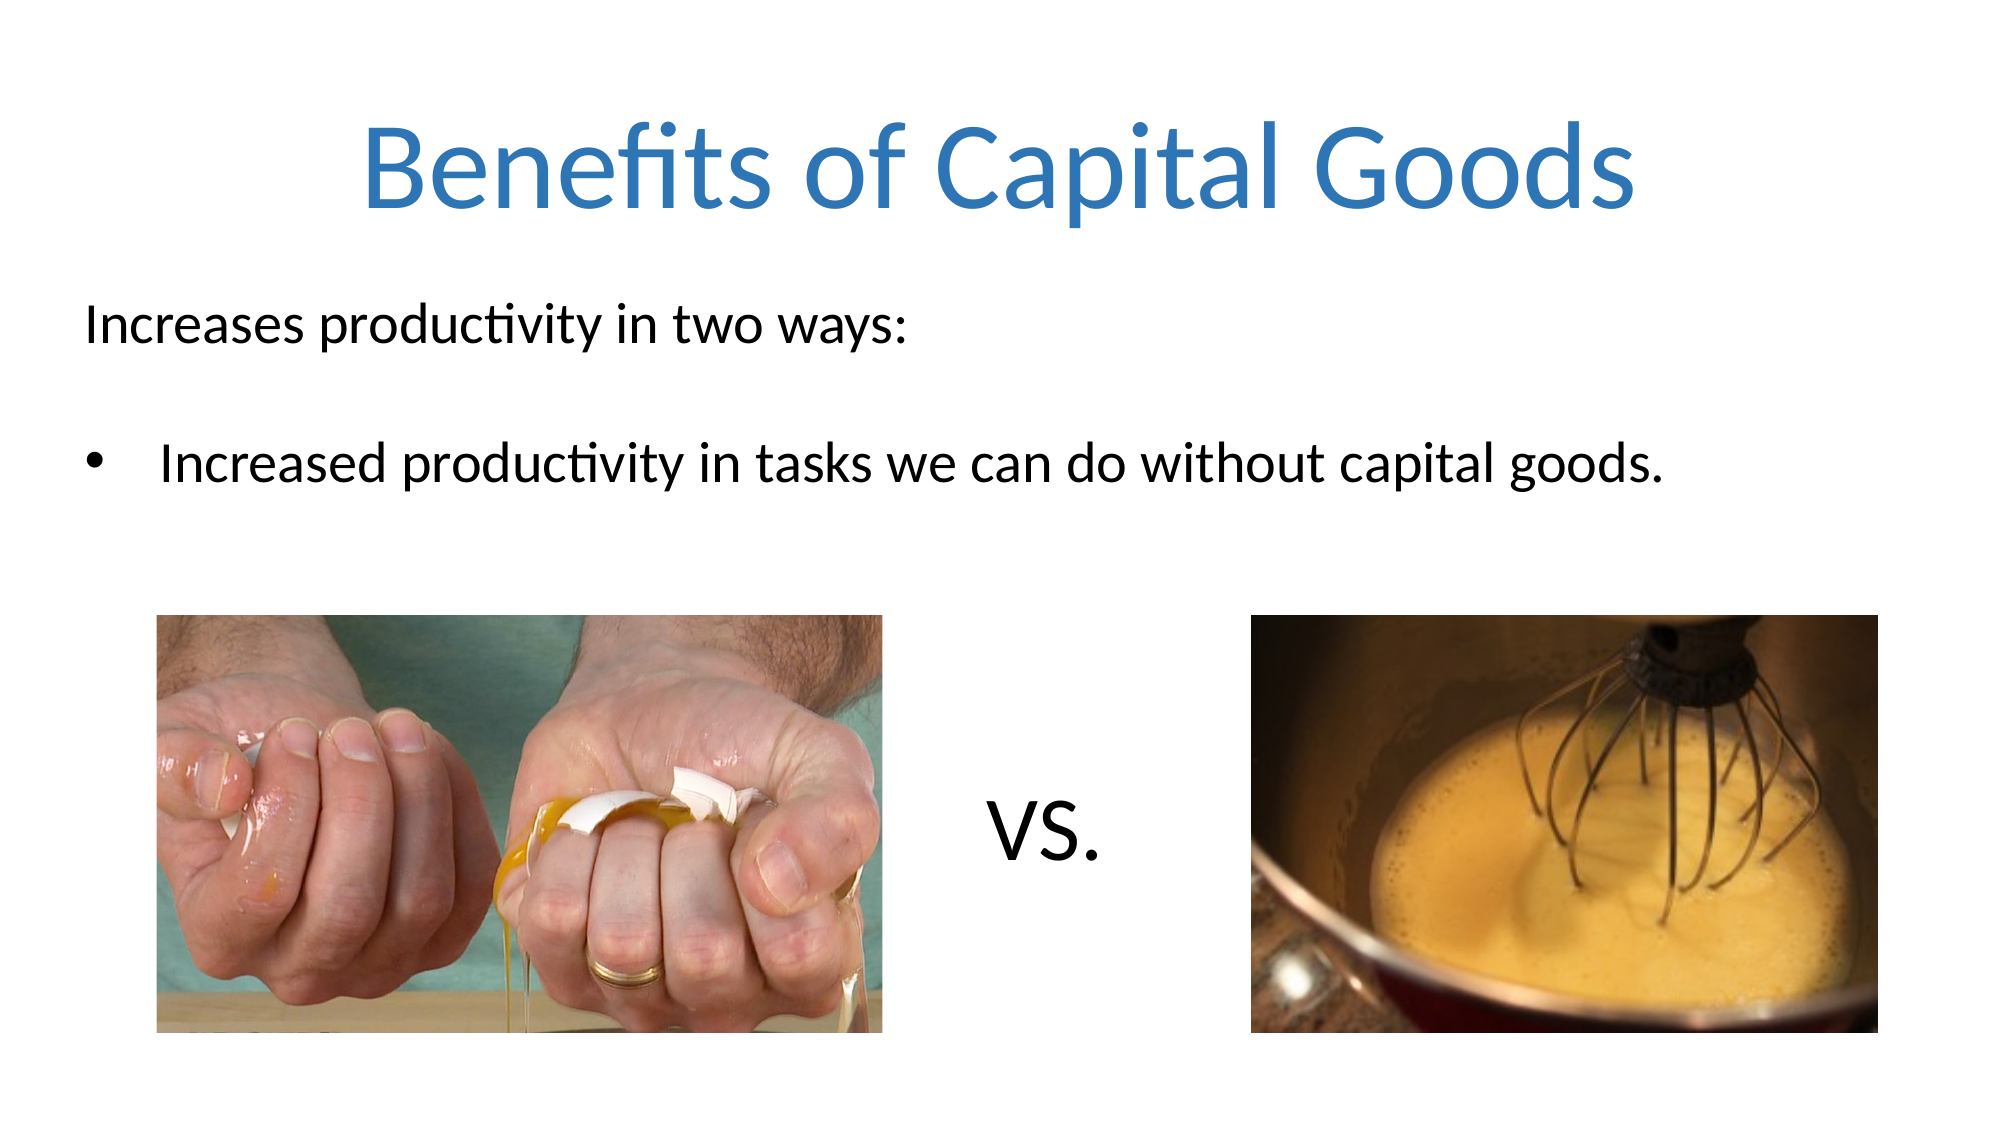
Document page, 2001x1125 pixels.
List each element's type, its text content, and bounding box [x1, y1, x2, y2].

picture [156, 615, 883, 1033]
picture [1251, 615, 1878, 1033]
title Benefits of Capital Goods [0, 59, 2000, 278]
text_box VS. [972, 761, 1162, 886]
text_box Increases productivity in two ways: Increased productivity in tasks we can do without capital goods. [69, 277, 1931, 582]
